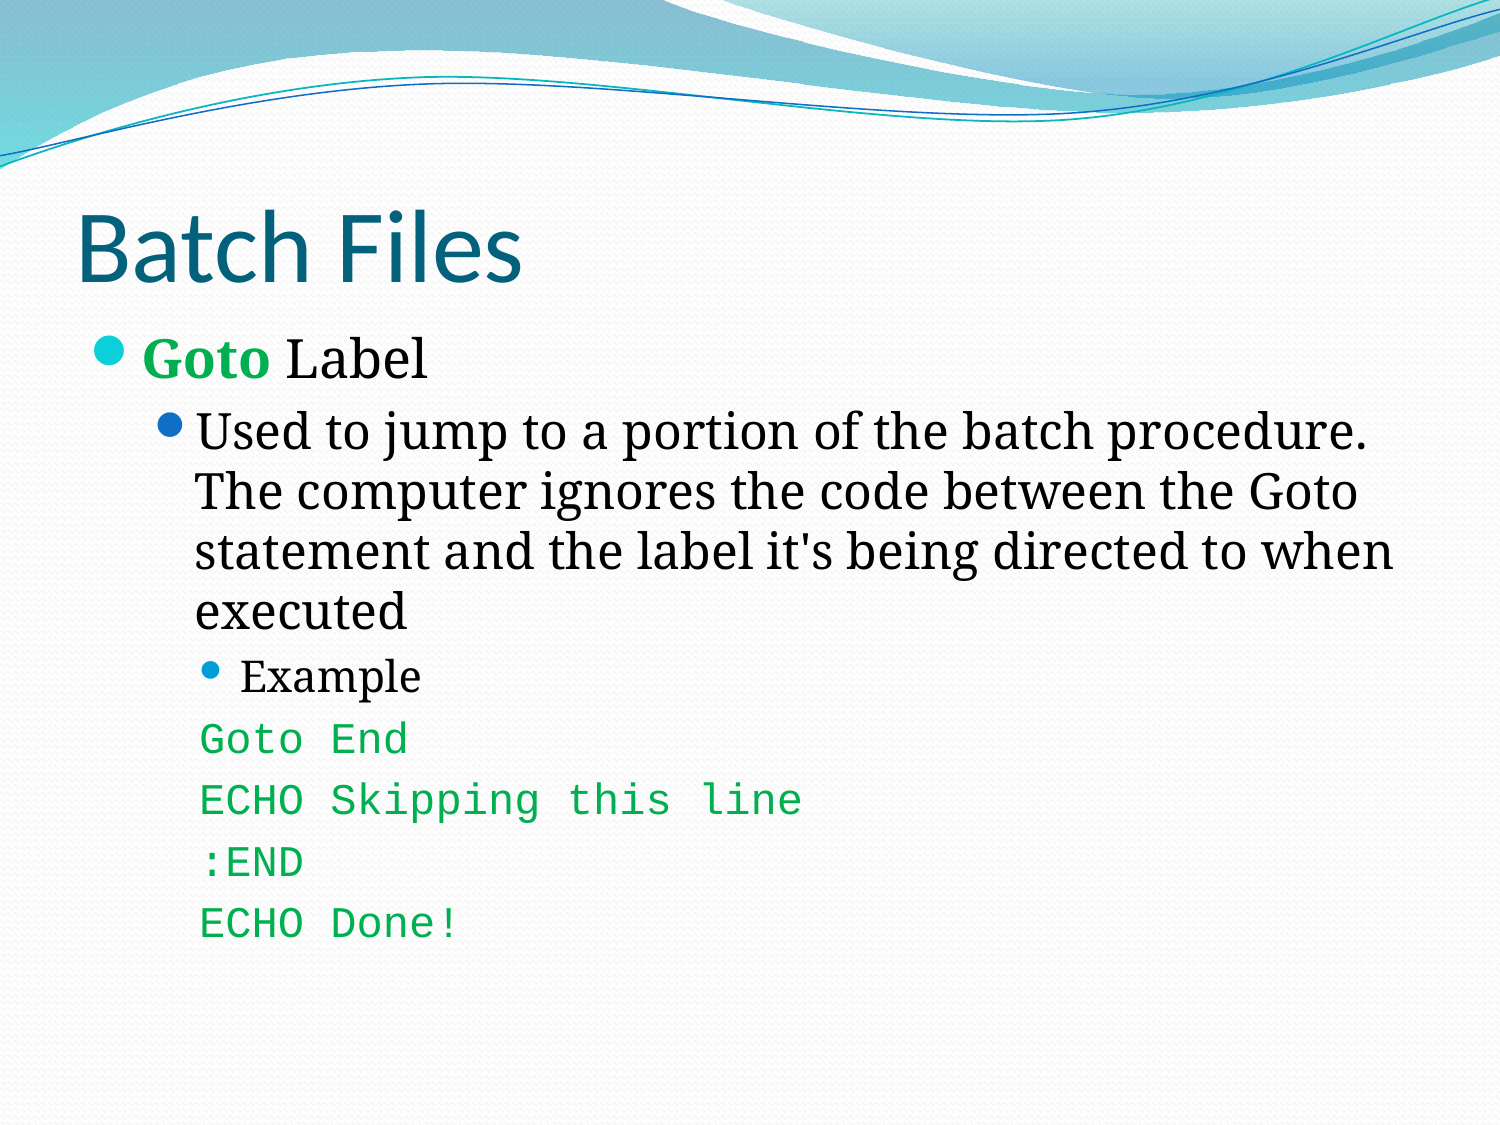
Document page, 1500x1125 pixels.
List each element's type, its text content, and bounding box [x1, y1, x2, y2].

title Batch Files [75, 115, 1425, 303]
list Goto Label Used to jump to a portion of the batch procedure. The computer ignores the code between the Goto statement and the label it's being directed to when executed Example Goto End ECHO Skipping this line :END ECHO Done! [75, 317, 1425, 1038]
